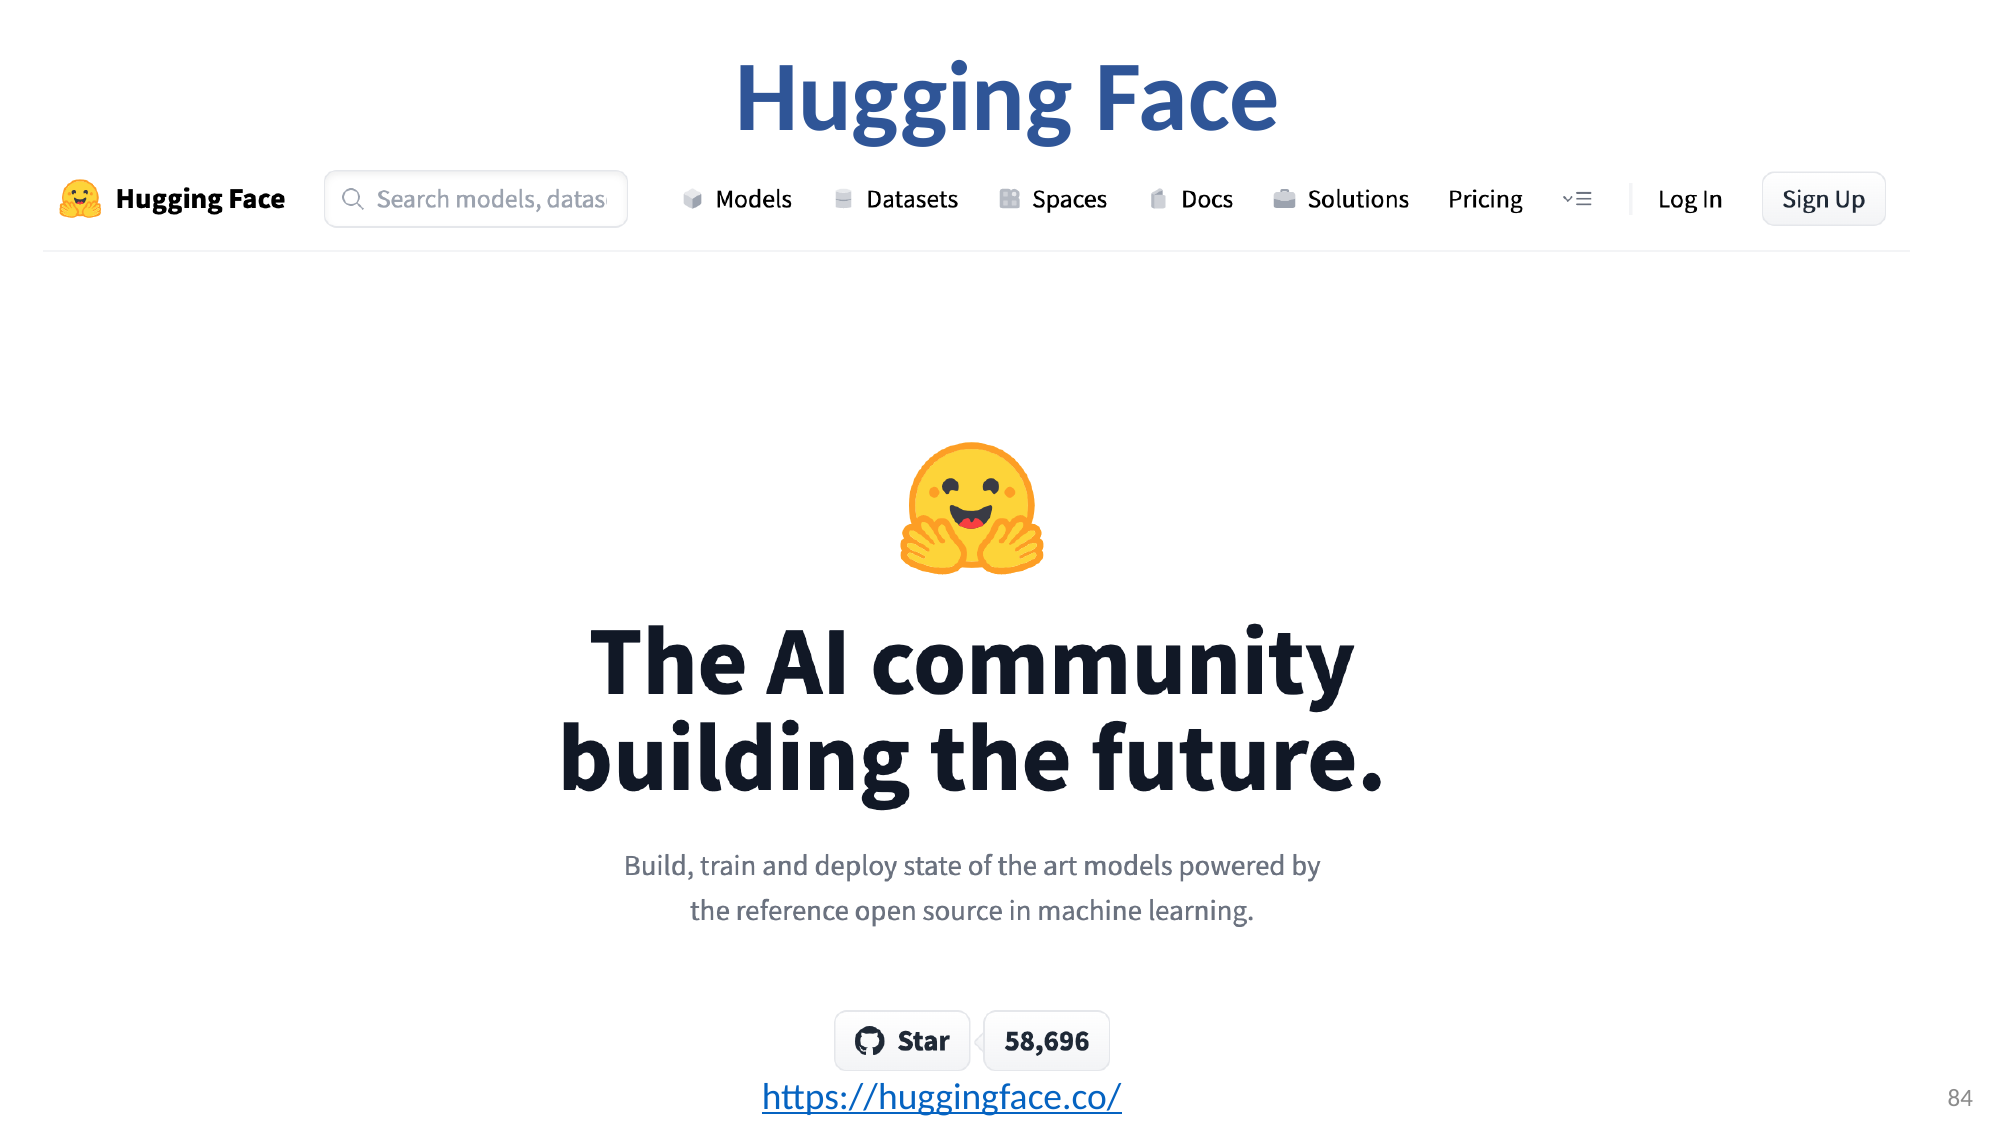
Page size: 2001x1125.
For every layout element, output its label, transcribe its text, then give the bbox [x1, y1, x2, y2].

slide_number 84 [1830, 1076, 1989, 1116]
picture [43, 163, 1910, 1095]
text_box https://huggingface.co/ [441, 1095, 1442, 1125]
title Hugging Face [87, 22, 1929, 159]
